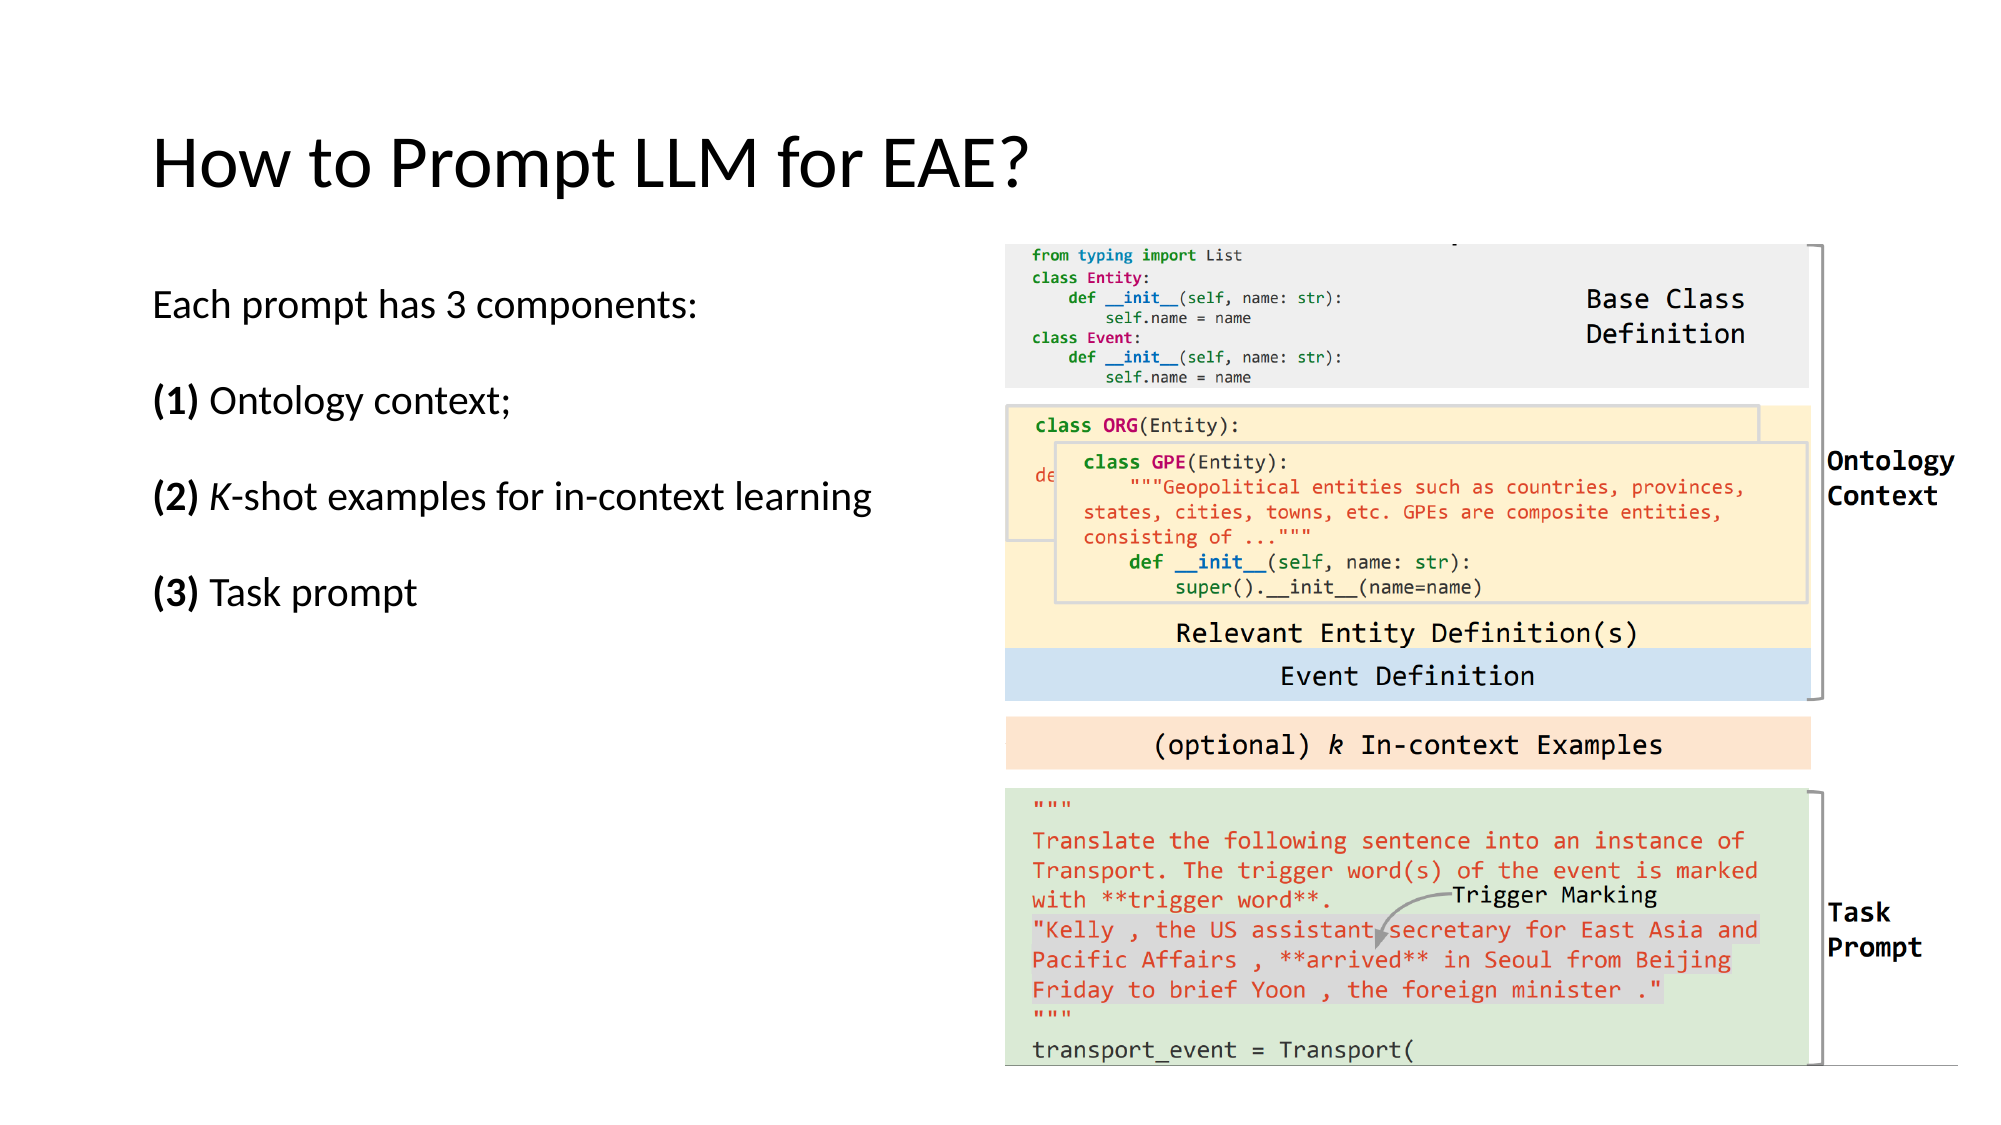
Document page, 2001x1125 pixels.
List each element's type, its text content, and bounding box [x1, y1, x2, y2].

list Each prompt has 3 components: (1) Ontology context; (2) K-shot examples for in-context learning (3) Task prompt [137, 244, 1003, 624]
title How to Prompt LLM for EAE? [137, 81, 1812, 244]
picture [1005, 244, 1958, 1066]
